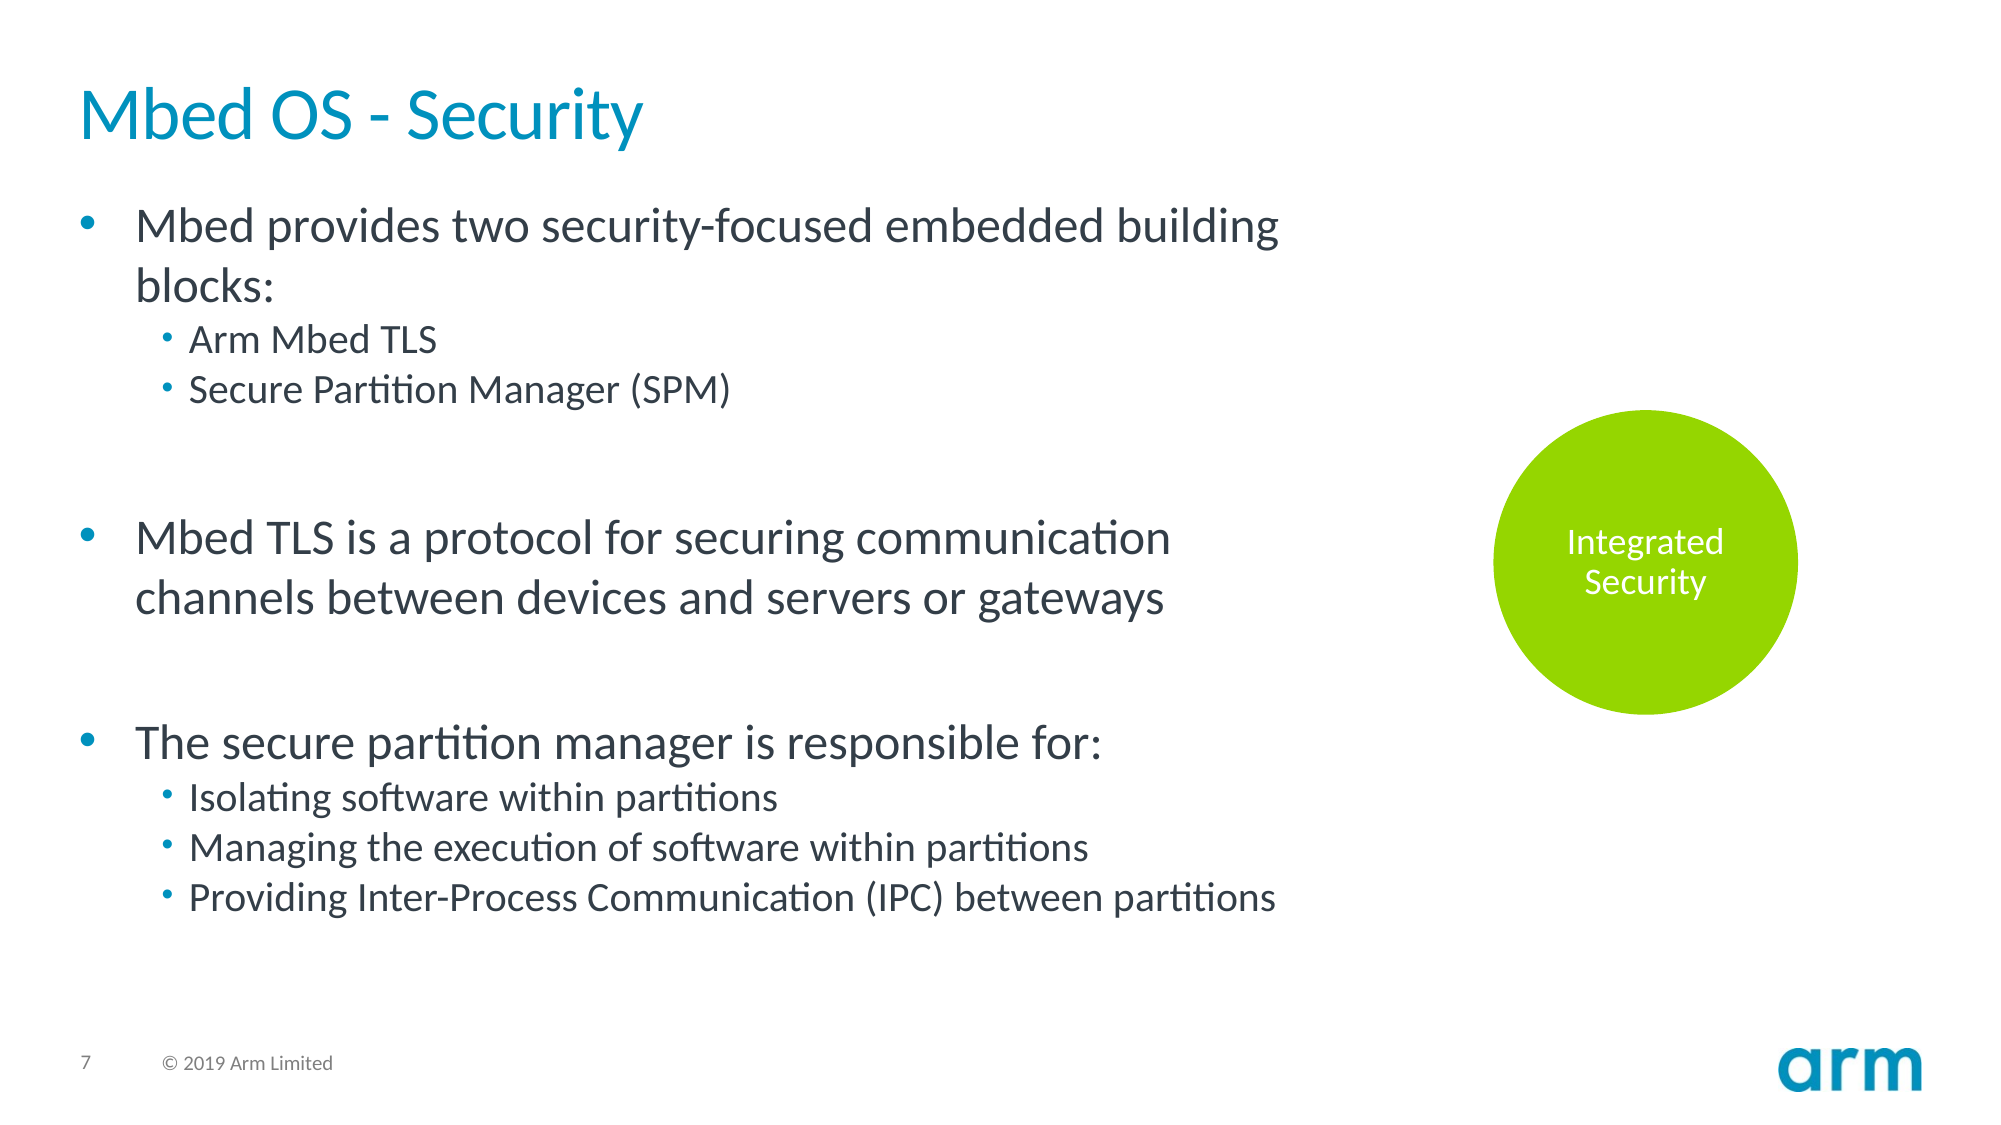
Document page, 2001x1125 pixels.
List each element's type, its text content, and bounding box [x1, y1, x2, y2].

picture [1803, 1048, 1922, 1092]
picture [1889, 1048, 1903, 1053]
picture [1911, 1048, 1922, 1062]
picture [1778, 1048, 1794, 1067]
picture [1778, 1072, 1794, 1092]
list Mbed provides two security-focused embedded building blocks: Arm Mbed TLS Secure Partition Manager (SPM) Mbed TLS is a protocol for securing communication channels between devices and servers or gateways The secure partition manager is responsible for: Isolating software within partitions Managing the execution of software within partitions Providing Inter-Process Communication (IPC) between partitions [78, 192, 1298, 1004]
title Mbed OS - Security [78, 78, 1922, 186]
picture [1788, 1056, 1812, 1083]
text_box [1493, 410, 1799, 715]
